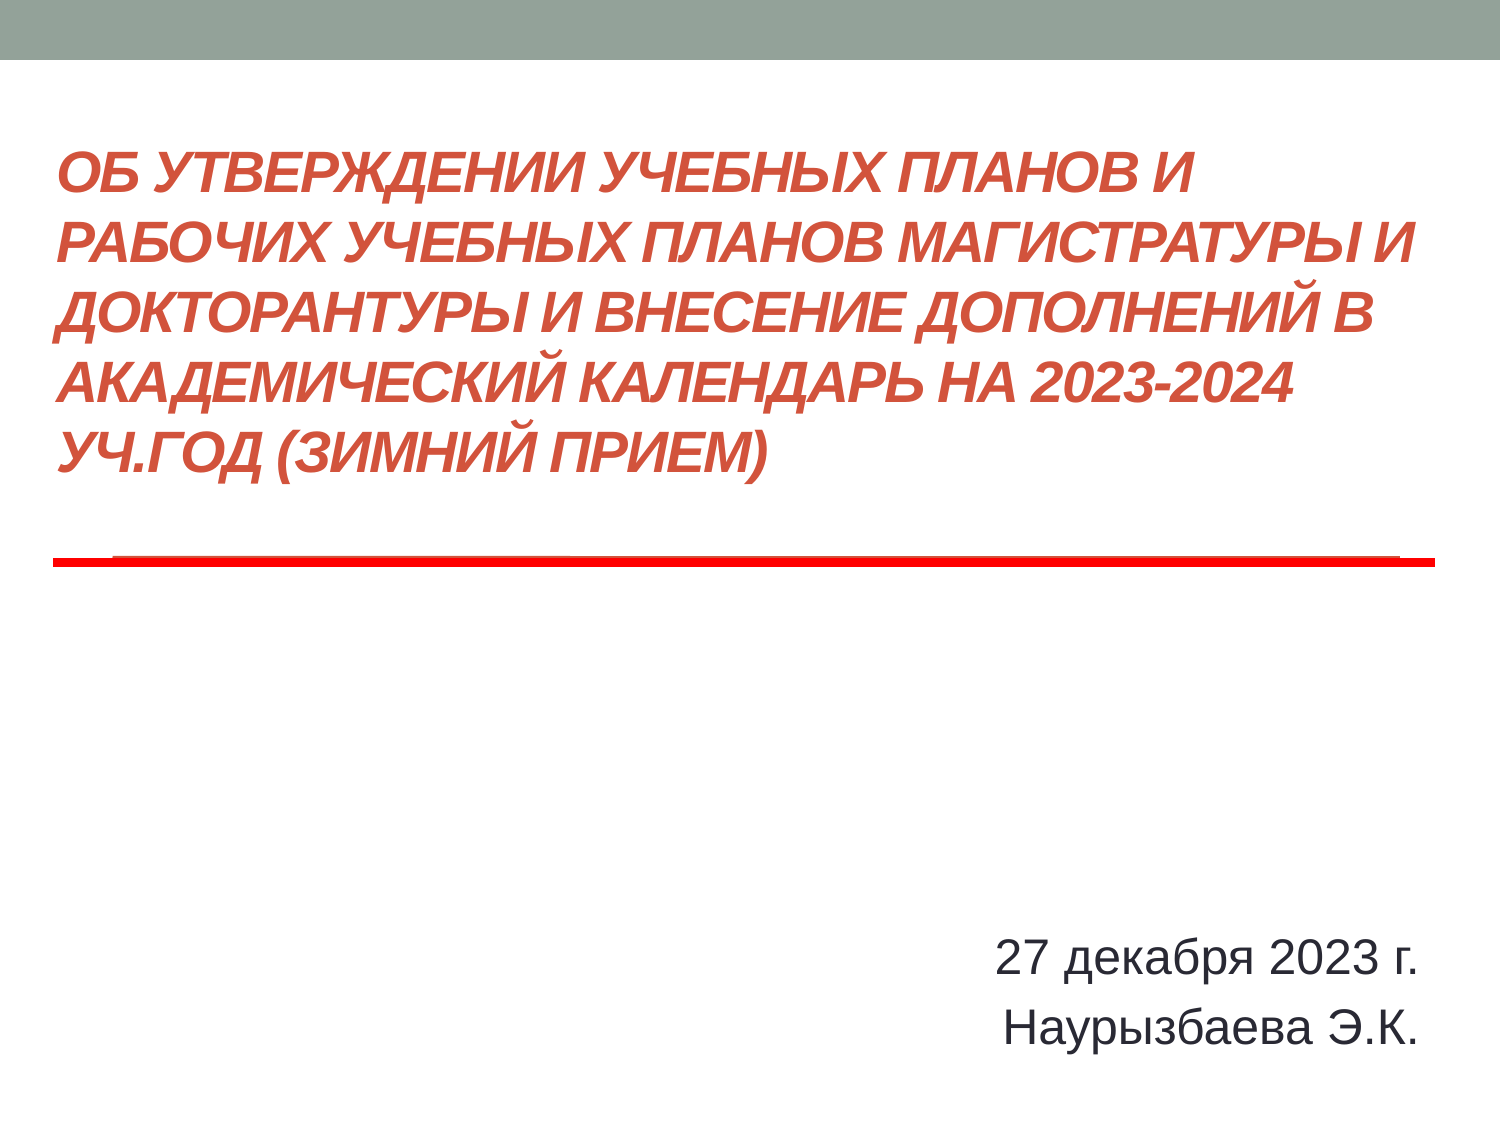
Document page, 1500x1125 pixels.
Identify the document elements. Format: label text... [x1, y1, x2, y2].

title Об утверждении учебных планов и рабочих учебных планов магистратуры и докторантуры и внесение дополнений в академический календарь на 2023-2024 уч.год (зимний прием) [41, 125, 1447, 492]
subtitle 27 декабря 2023 г. Наурызбаева Э.К. [385, 916, 1436, 1076]
